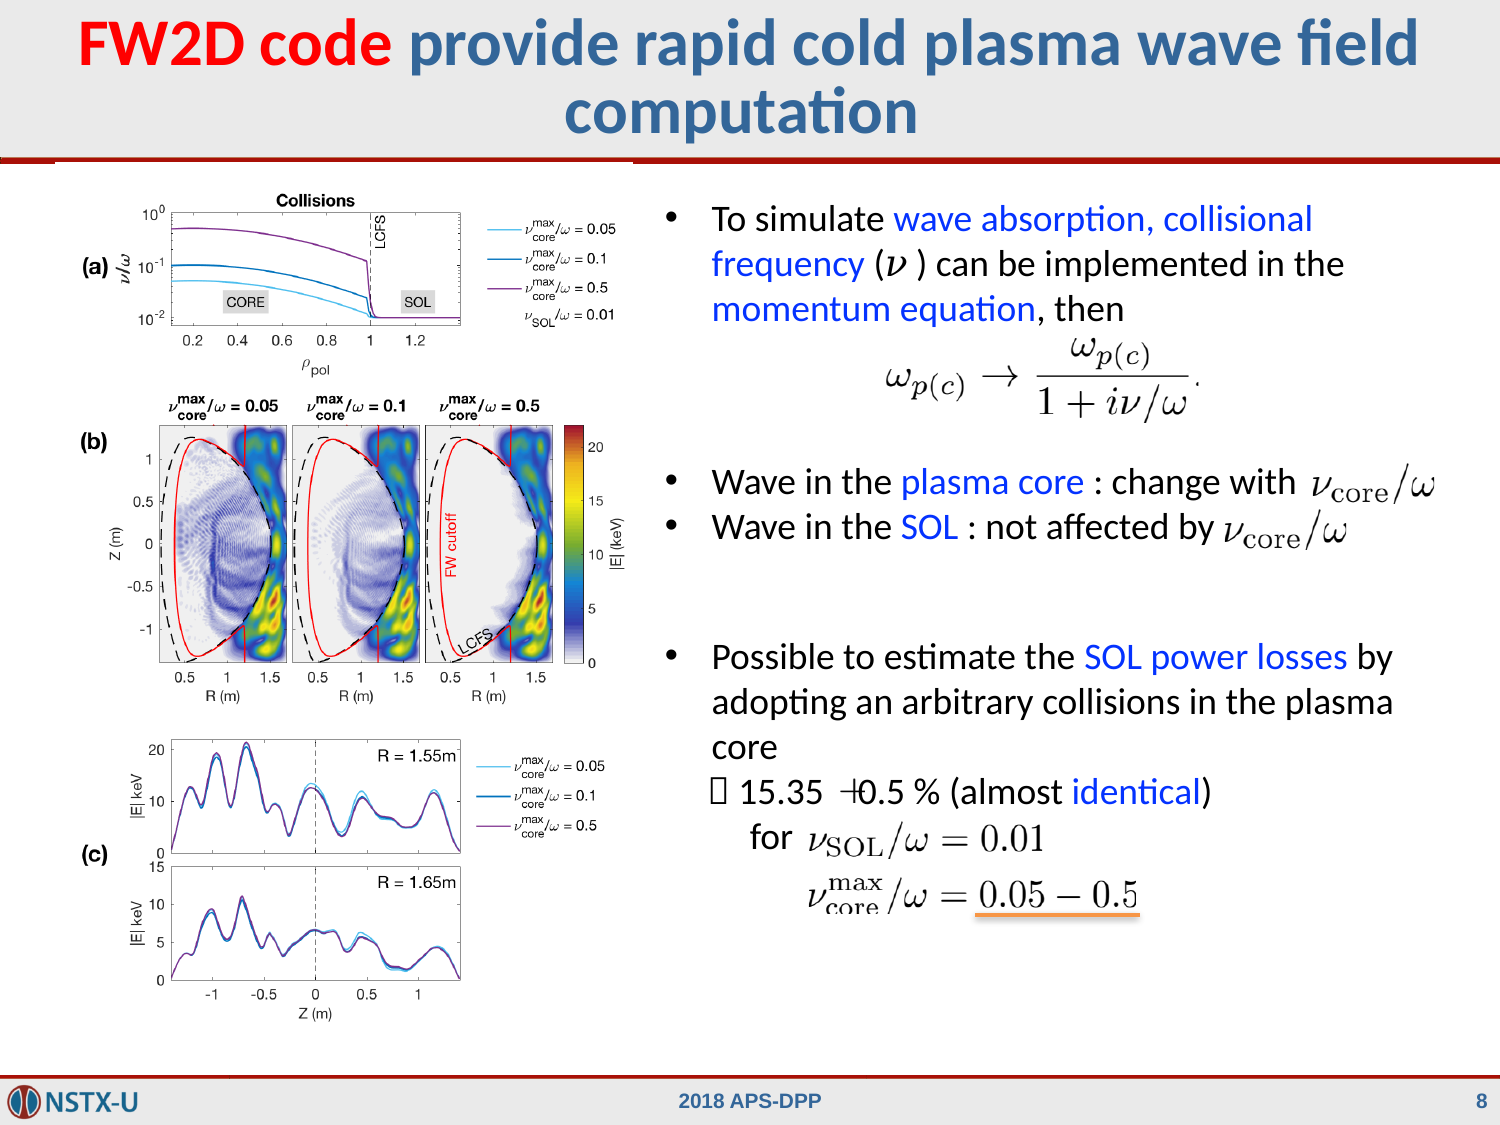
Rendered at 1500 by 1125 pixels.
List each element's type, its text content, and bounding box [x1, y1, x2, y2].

picture [808, 820, 1043, 859]
picture [1312, 462, 1435, 504]
text_box To simulate wave absorption, collisional frequency (𝜈 ) can be implemented in the momentum equation, then [649, 186, 1435, 337]
title FW2D code provide rapid cold plasma wave field computation [0, 0, 1500, 158]
picture [839, 777, 866, 803]
picture [0, 158, 1500, 1071]
picture [808, 876, 1137, 915]
picture [0, 1075, 1500, 1125]
text_box Possible to estimate the SOL power losses by adopting an arbitrary collisions in the plasma core  15.35 0.5 % (almost identical) for [649, 624, 1435, 865]
text_box Wave in the plasma core : change with Wave in the SOL : not affected by [649, 449, 1435, 600]
picture [885, 337, 1199, 424]
picture [1224, 508, 1347, 551]
